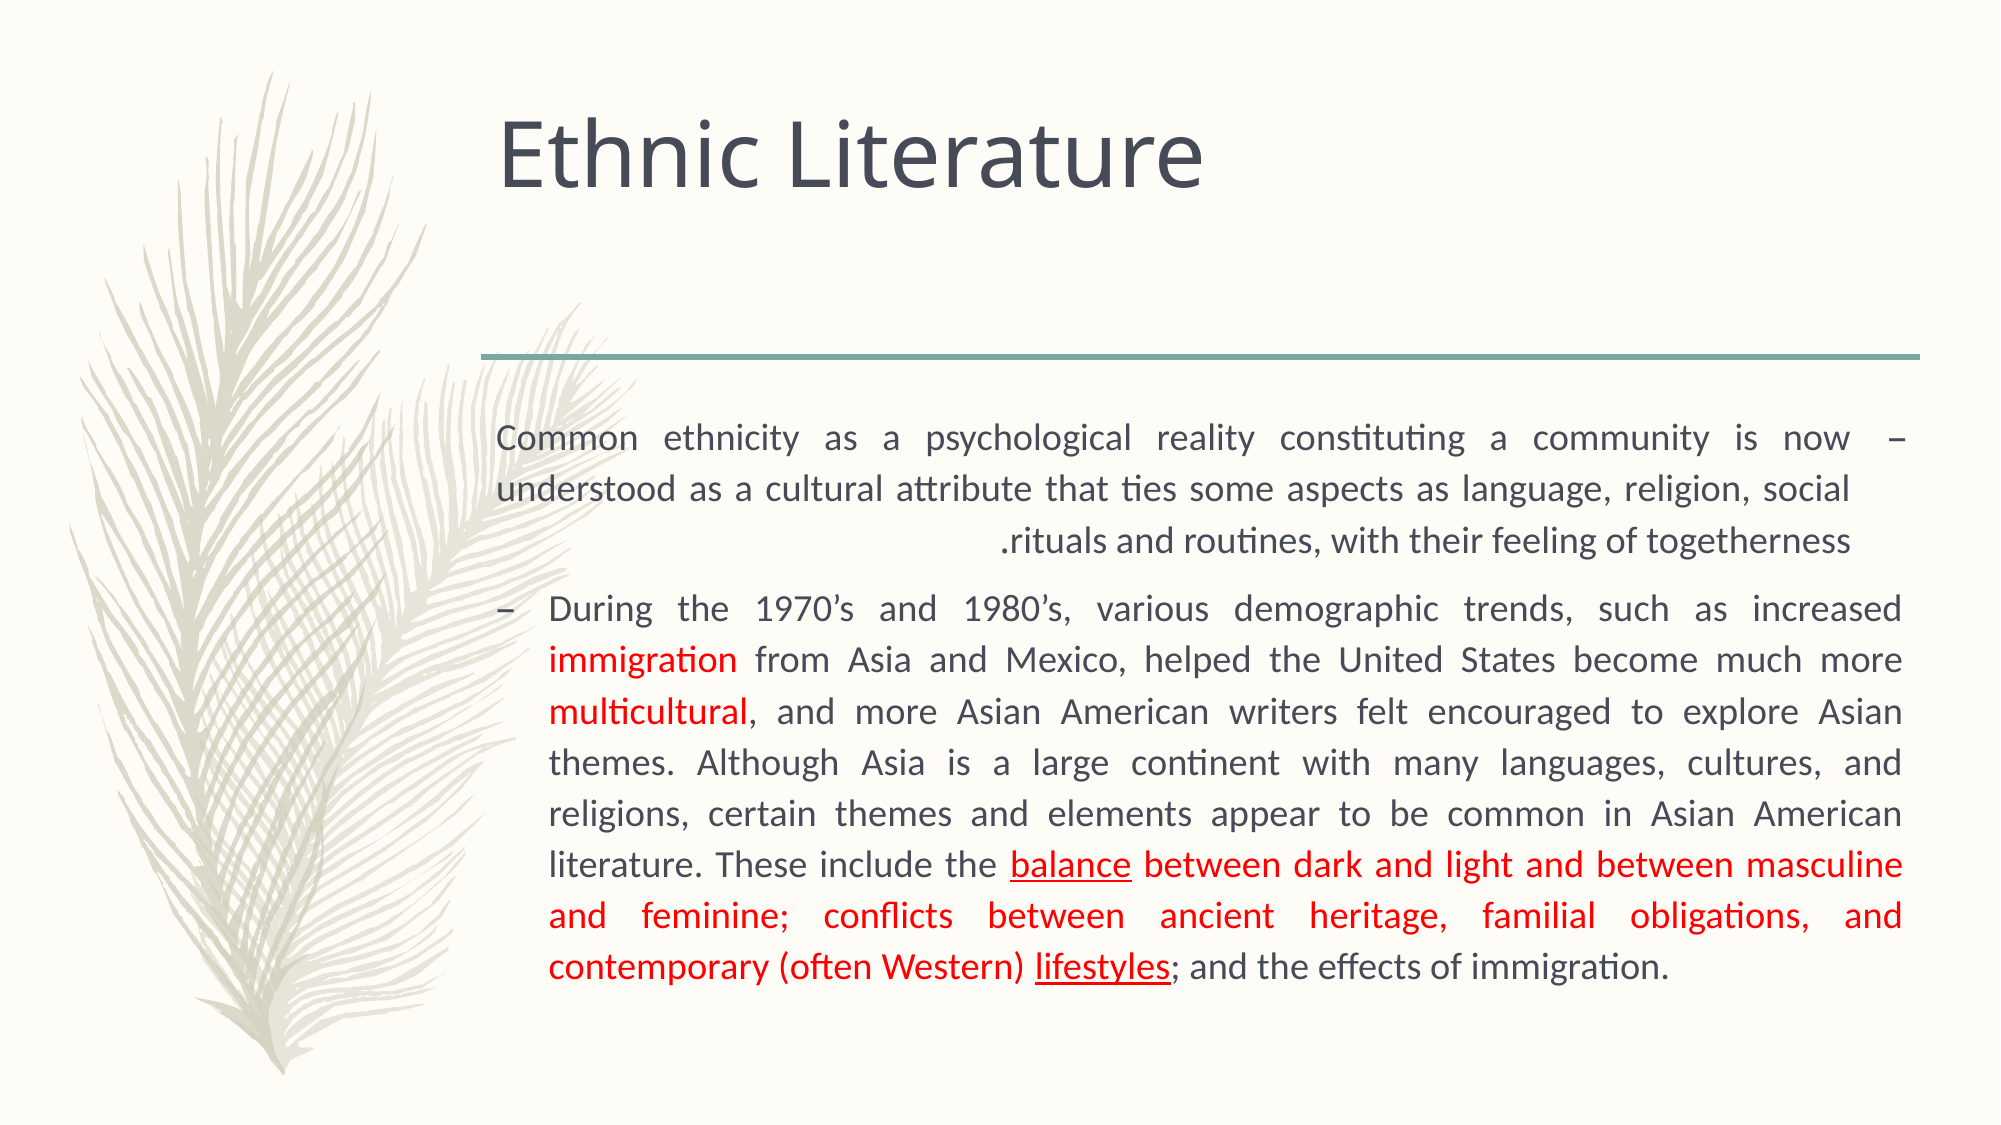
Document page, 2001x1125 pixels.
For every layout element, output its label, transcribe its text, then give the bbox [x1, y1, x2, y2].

list Common ethnicity as a psychological reality constituting a community is now understood as a cultural attribute that ties some aspects as language, religion, social rituals and routines, with their feeling of togetherness. During the 1970’s and 1980’s, various demographic trends, such as increased immigration from Asia and Mexico, helped the United States become much more multicultural, and more Asian American writers felt encouraged to explore Asian themes. Although Asia is a large continent with many languages, cultures, and religions, certain themes and elements appear to be common in Asian American literature. These include the balance between dark and light and between masculine and feminine; conflicts between ancient heritage, familial obligations, and contemporary (often Western) lifestyles; and the effects of immigration. [481, 399, 1920, 999]
title Ethnic Literature [481, 93, 1920, 350]
